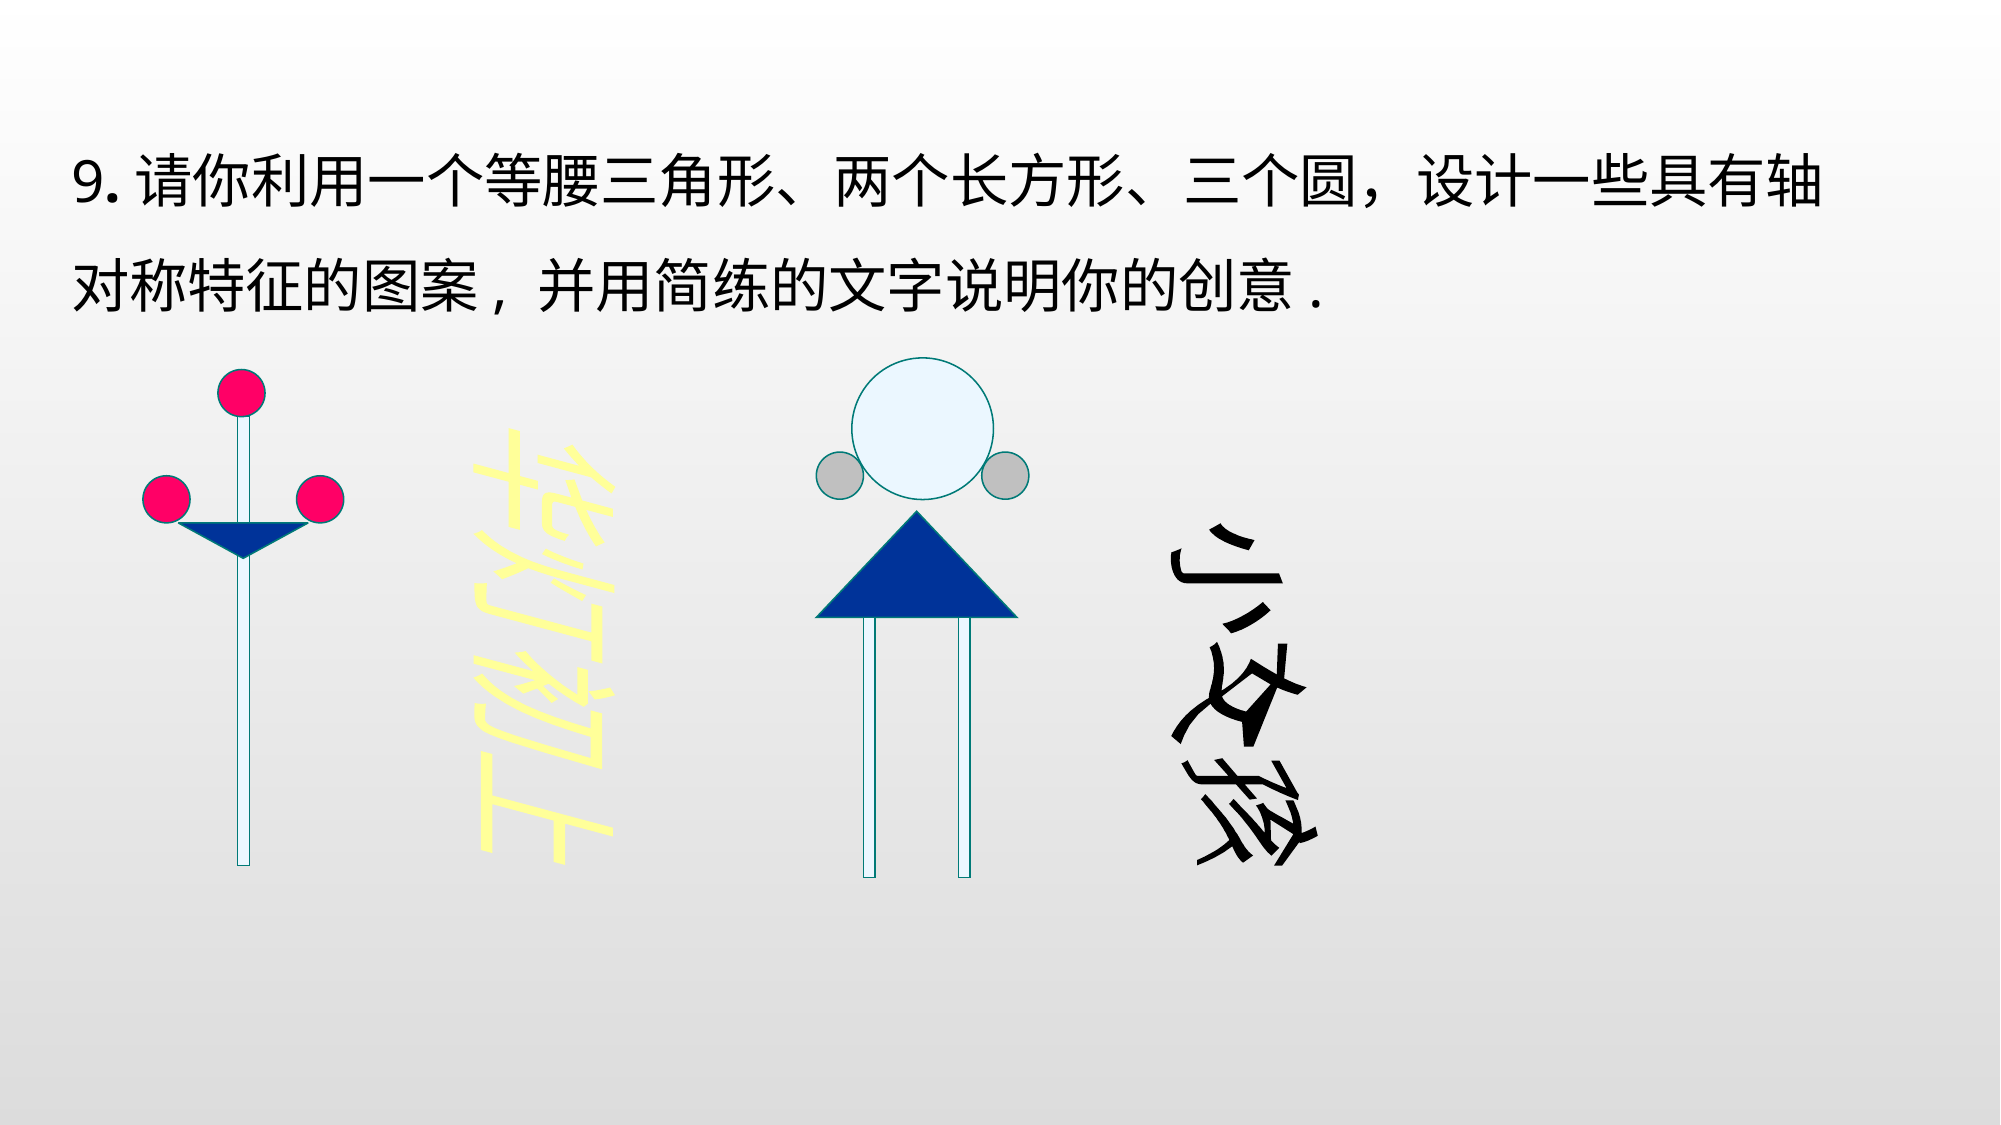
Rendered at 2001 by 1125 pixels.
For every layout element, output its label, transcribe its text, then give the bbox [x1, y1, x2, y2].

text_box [142, 369, 344, 866]
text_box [816, 357, 1029, 878]
text_box 9.请你利用一个等腰三角形、两个长方形、三个圆，设计一些具有轴对称特征的图案, 并用简练的文字说明你的创意. [0, 101, 1874, 369]
